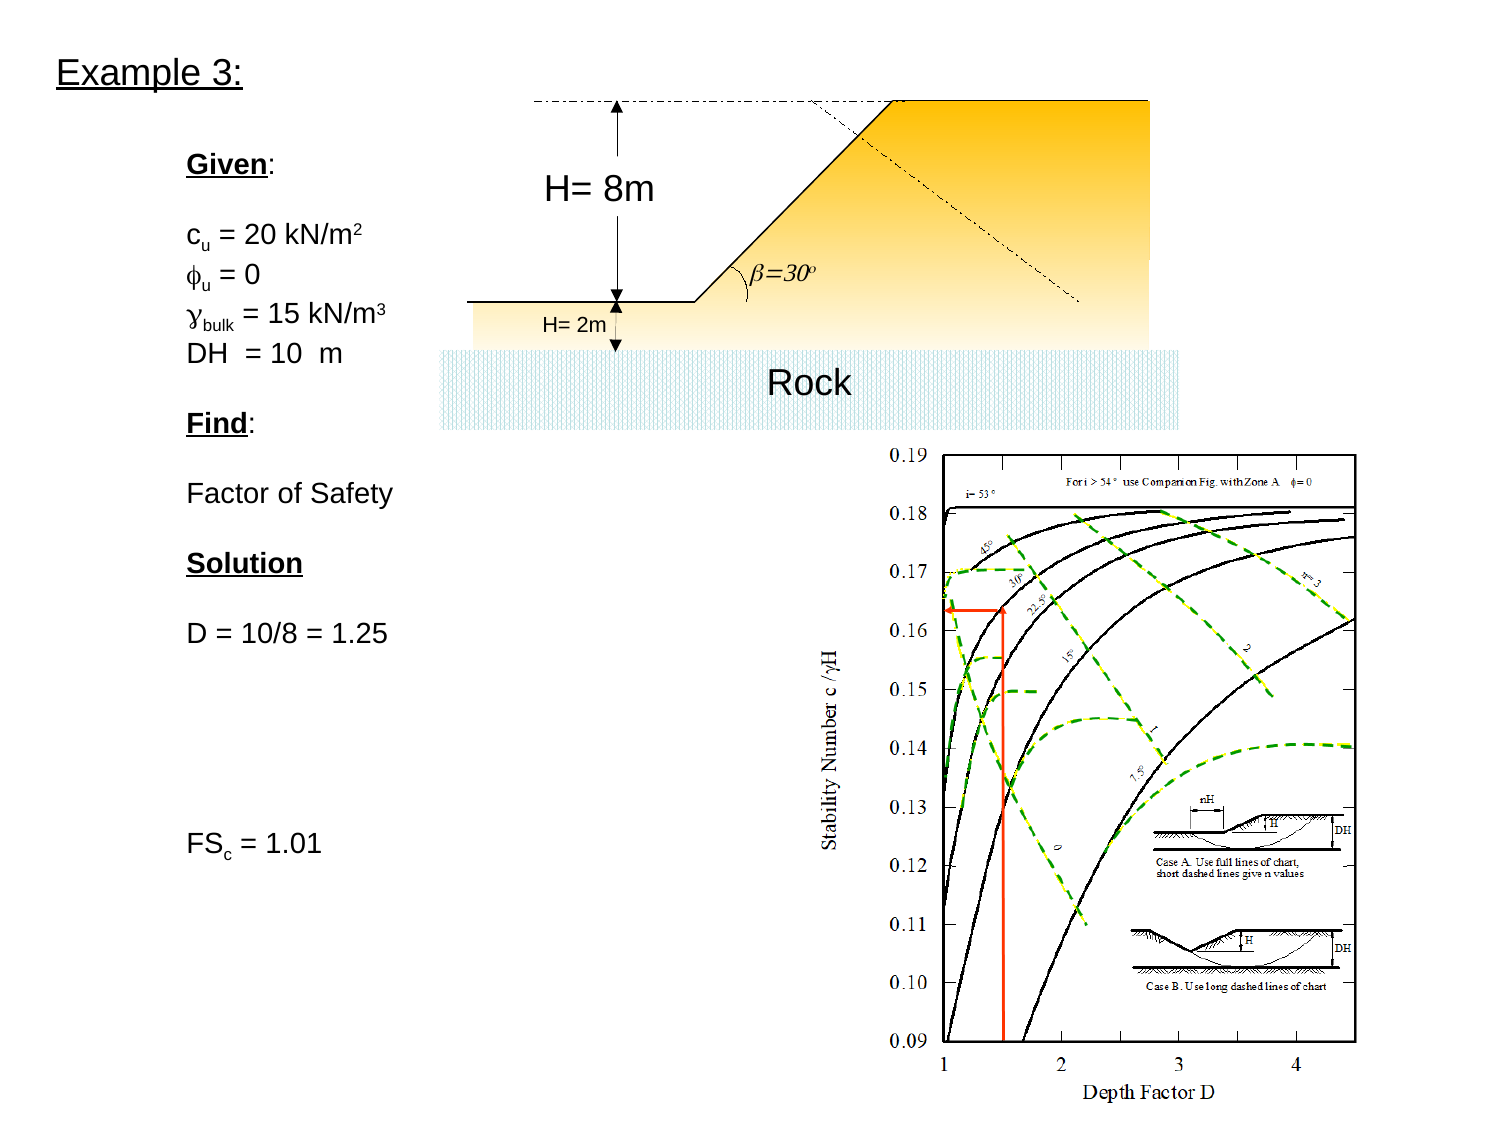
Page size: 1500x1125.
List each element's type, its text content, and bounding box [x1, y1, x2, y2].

text_box Example 3: [41, 40, 259, 101]
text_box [466, 100, 1151, 375]
text_box Rock [439, 350, 1180, 430]
picture [809, 437, 1375, 1103]
